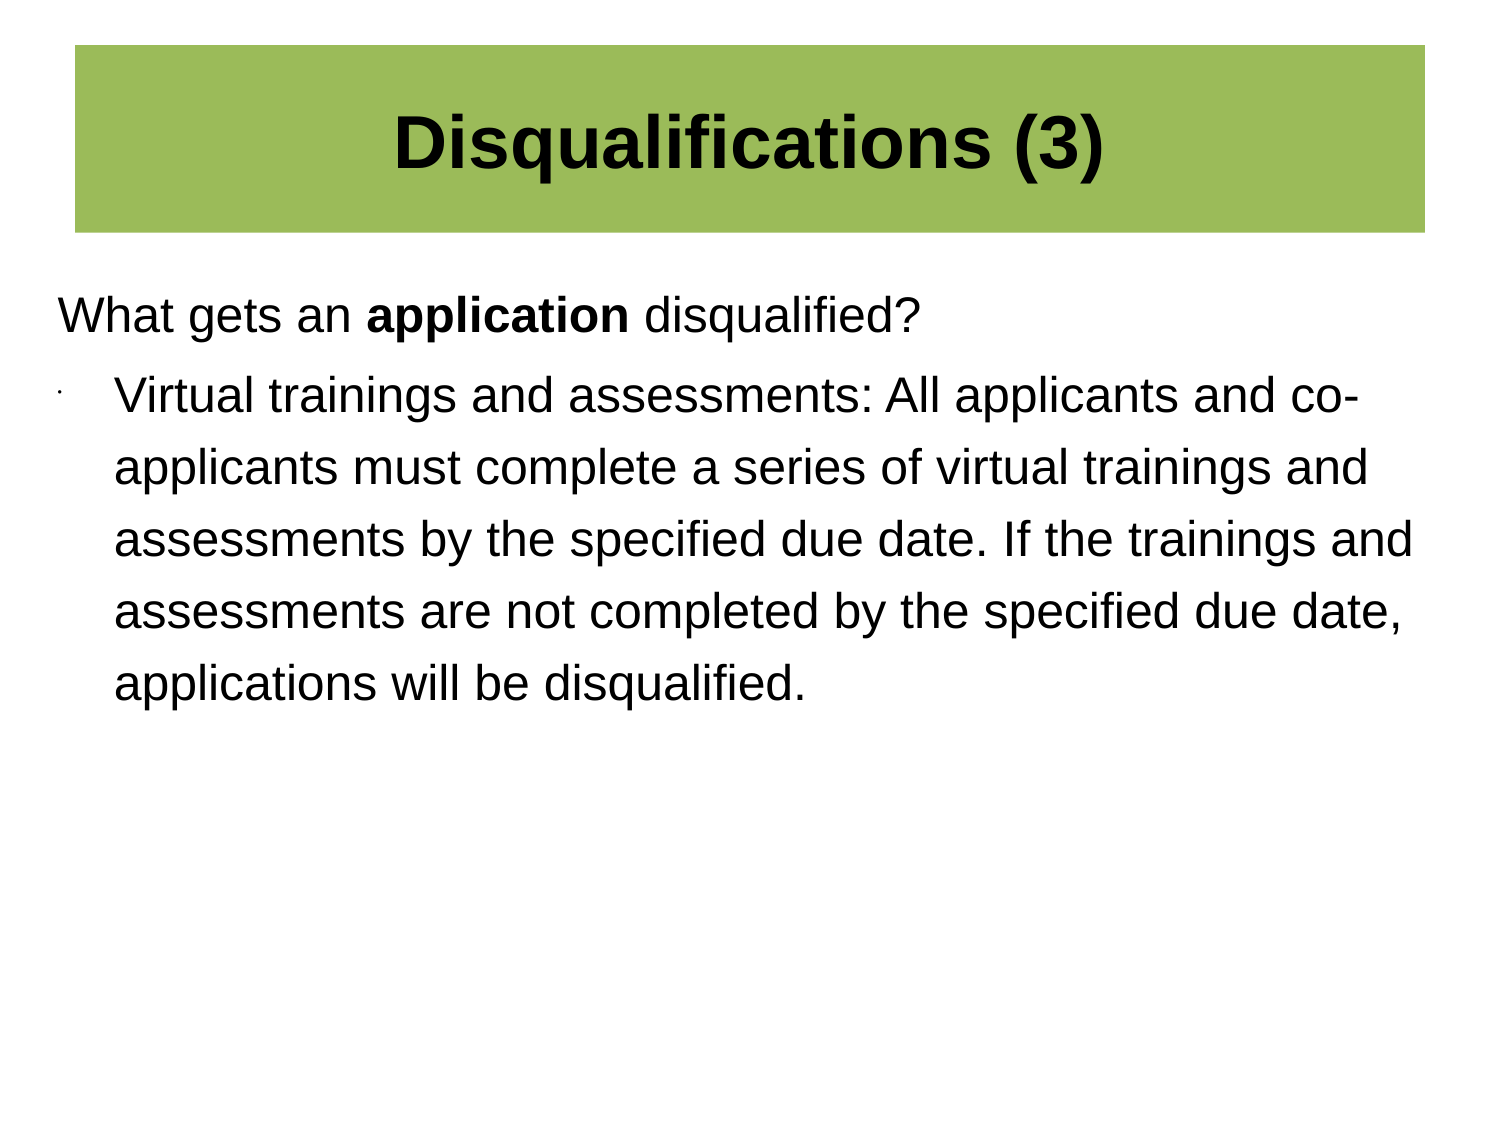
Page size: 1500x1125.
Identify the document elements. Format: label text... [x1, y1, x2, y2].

title Disqualifications (3) [75, 45, 1425, 233]
list What gets an application disqualified? Virtual trainings and assessments: All applicants and co-applicants must complete a series of virtual trainings and assessments by the specified due date. If the trainings and assessments are not completed by the specified due date, applications will be disqualified. [42, 262, 1458, 1080]
